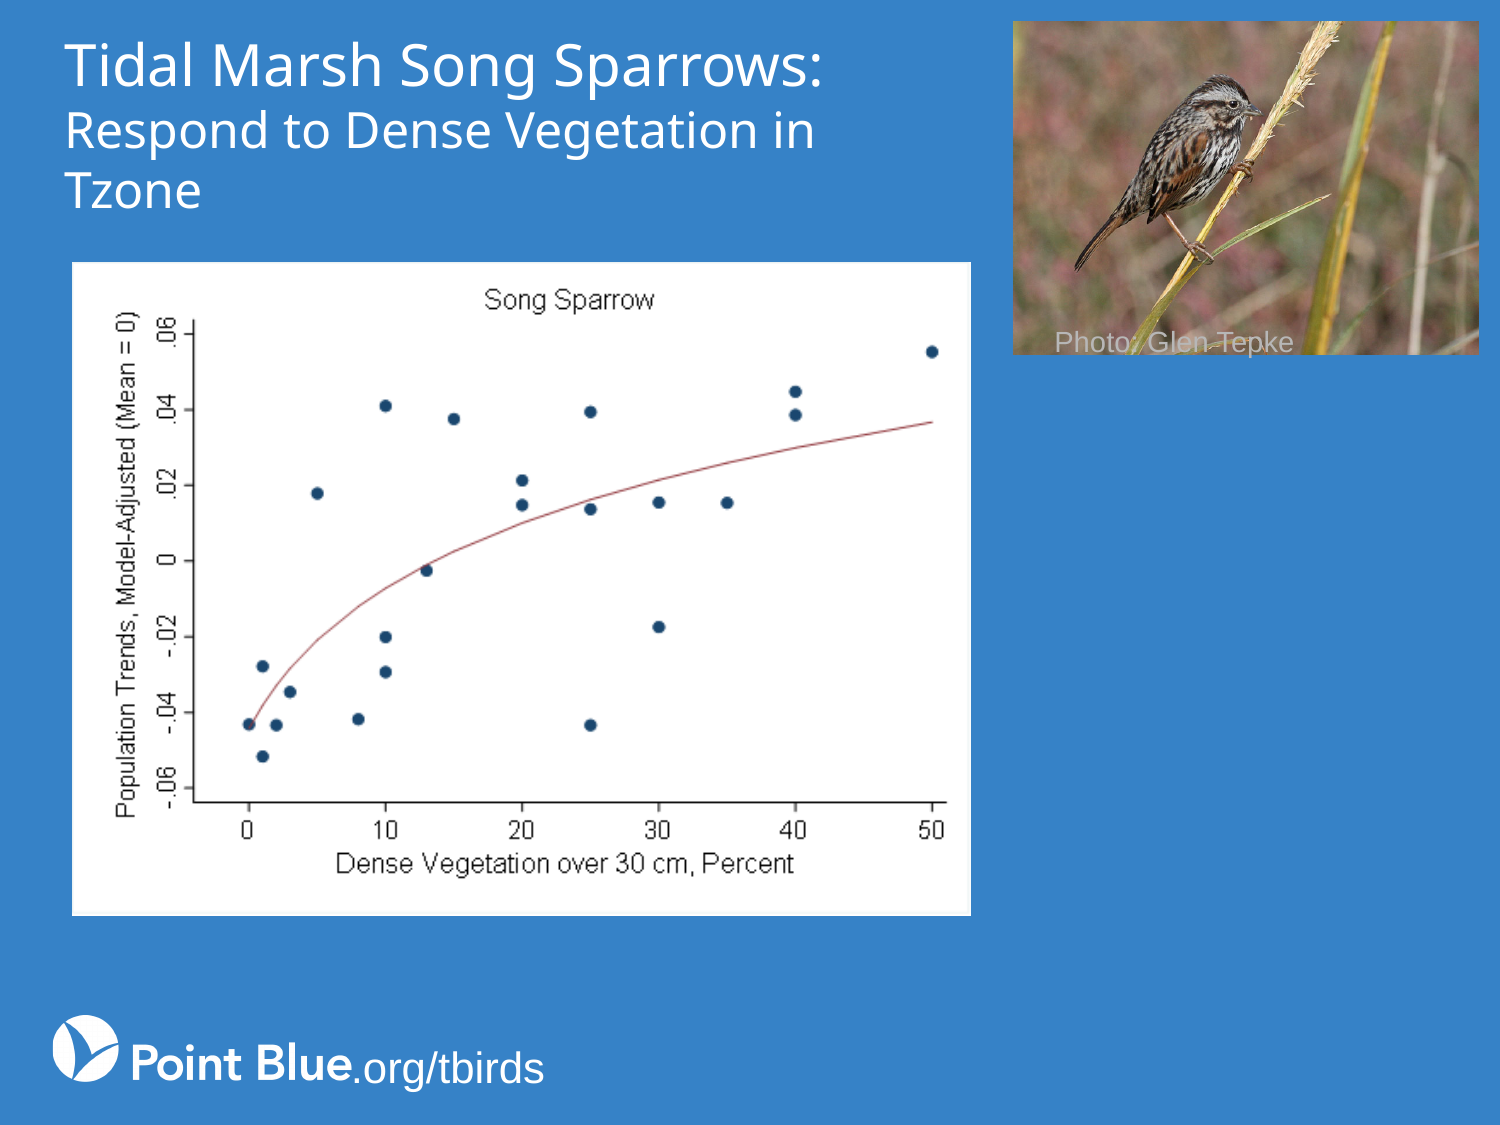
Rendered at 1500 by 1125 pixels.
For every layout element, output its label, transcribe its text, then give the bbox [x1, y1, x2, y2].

picture [52, 1015, 362, 1091]
text_box .org/tbirds [335, 1024, 611, 1079]
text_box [1012, 21, 1479, 355]
list [133, 239, 1072, 957]
list Tidal Marsh Song Sparrows: Respond to Dense Vegetation in Tzone [49, 13, 971, 164]
picture [72, 262, 971, 916]
